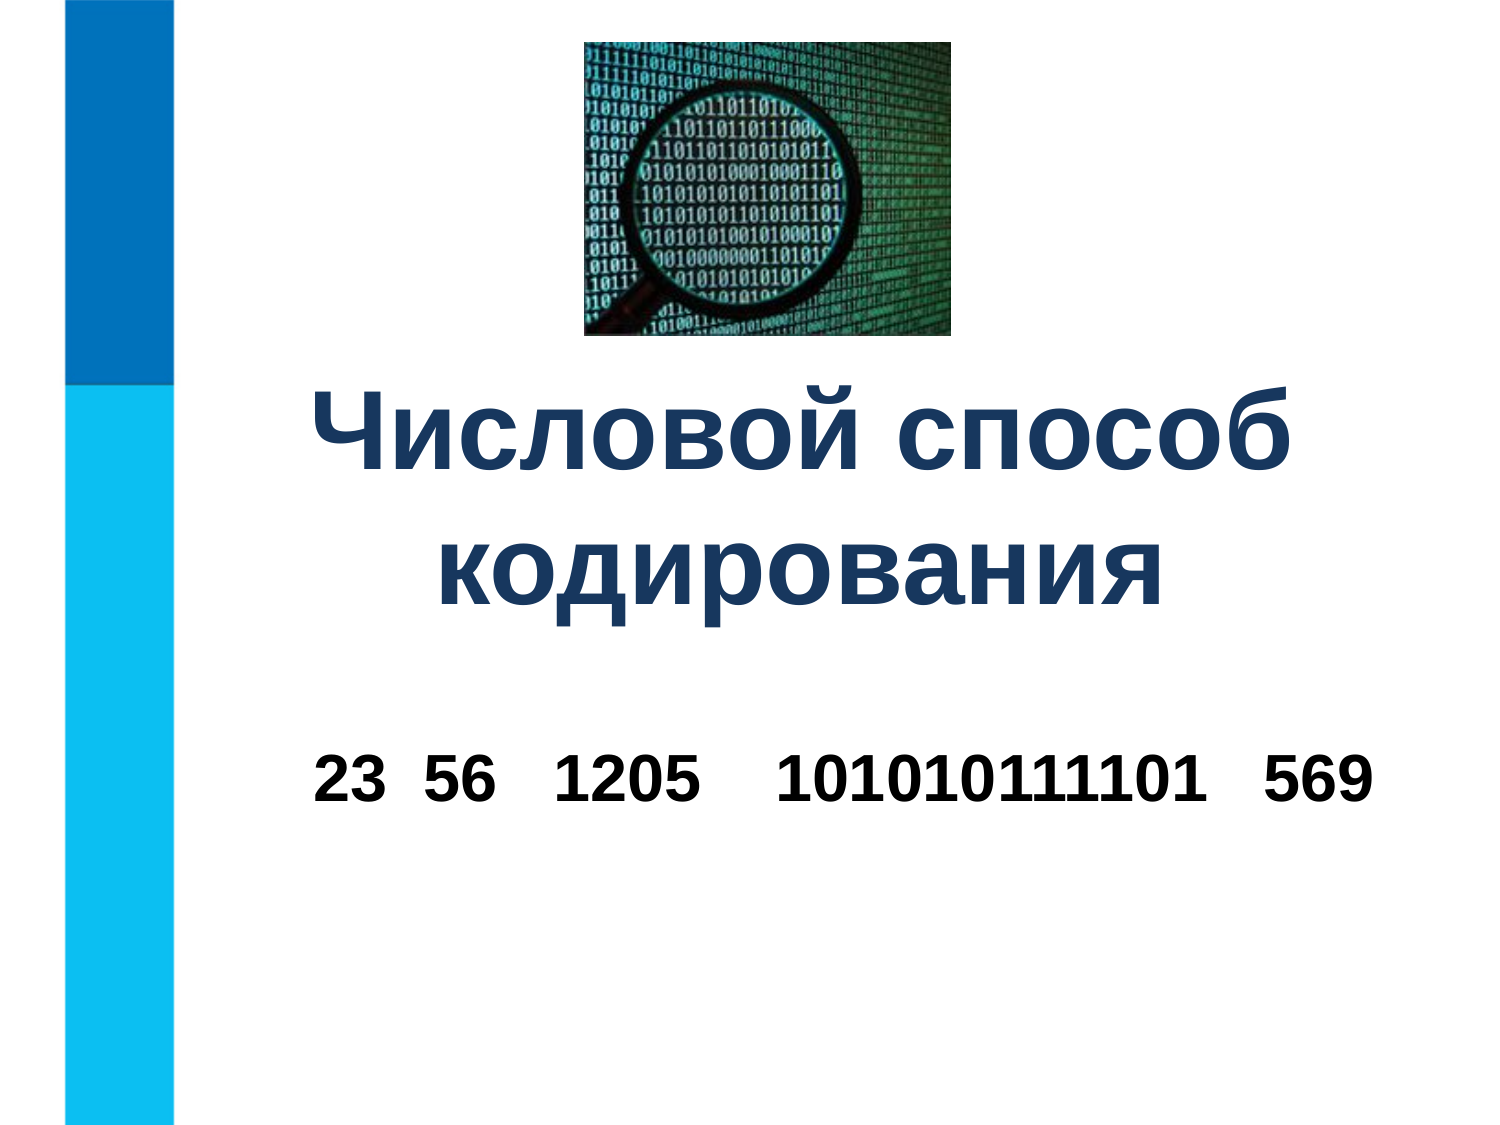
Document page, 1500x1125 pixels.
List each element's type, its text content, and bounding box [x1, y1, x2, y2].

text_box 23 56 1205 101010111101 569 [206, 727, 1483, 823]
picture [0, 0, 1500, 1125]
text_box Числовой способ кодирования [294, 349, 1310, 635]
